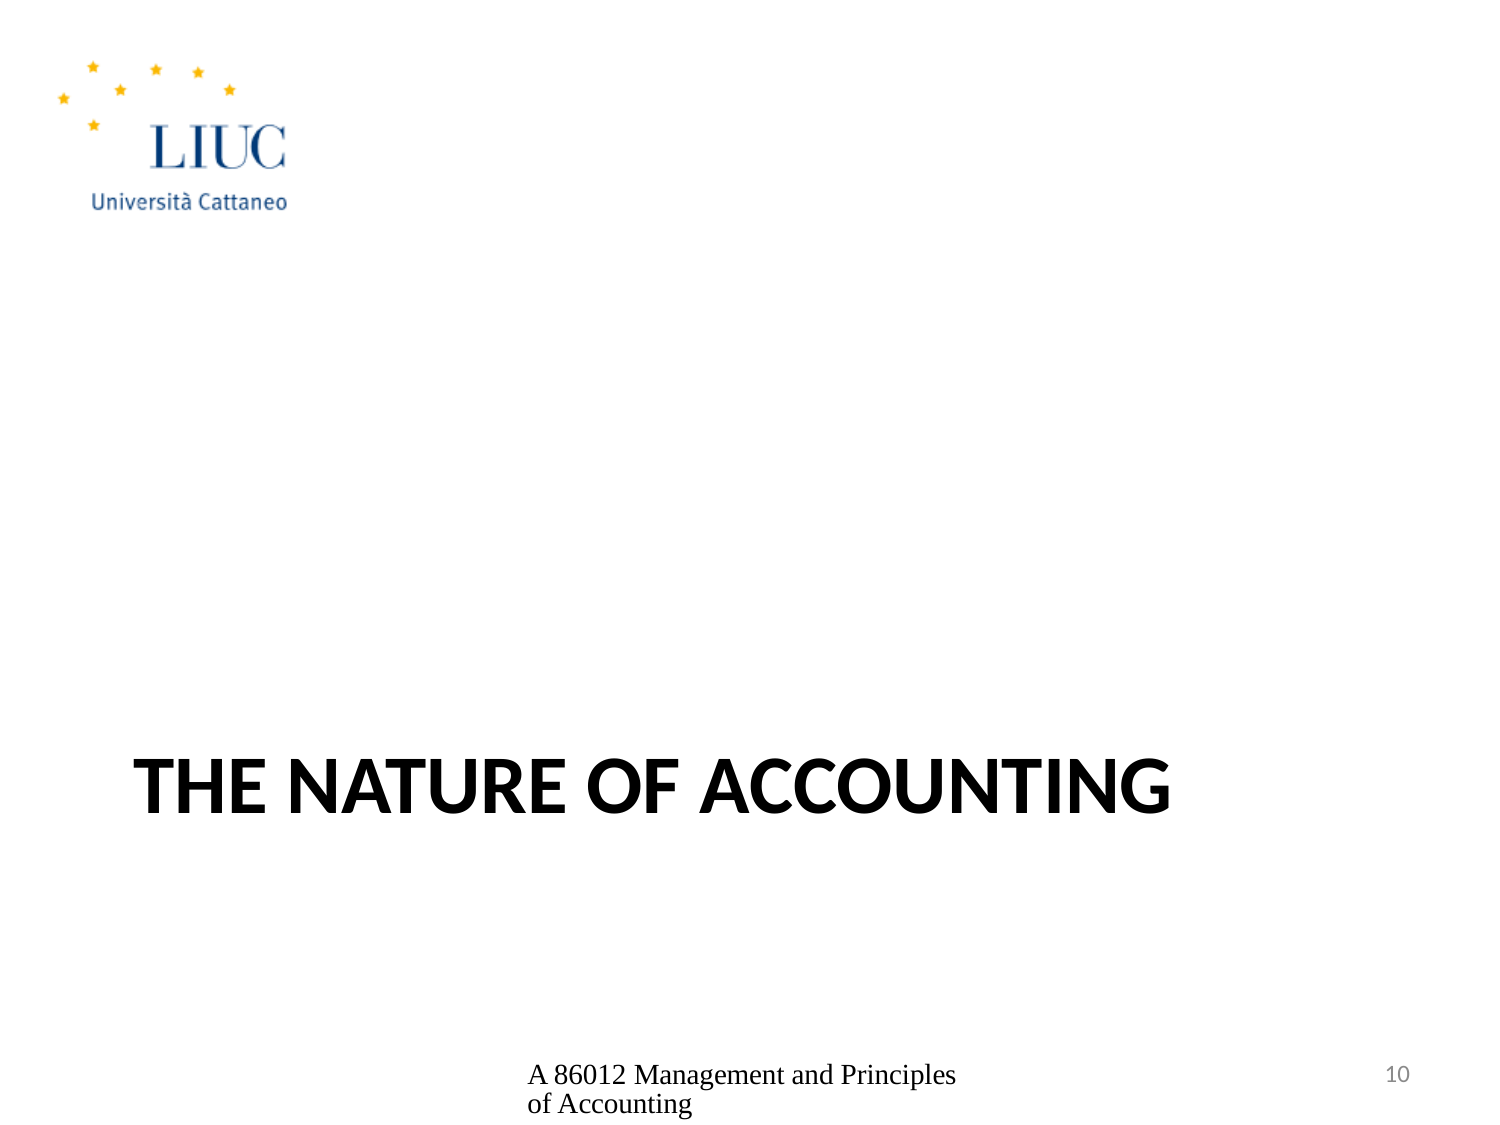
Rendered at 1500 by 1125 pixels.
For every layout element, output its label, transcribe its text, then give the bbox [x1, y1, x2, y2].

title The nature of accounting [118, 722, 1394, 947]
picture [35, 38, 311, 230]
slide_number 10 [1074, 1042, 1425, 1103]
footer A 86012 Management and Principles of Accounting [512, 1042, 988, 1103]
